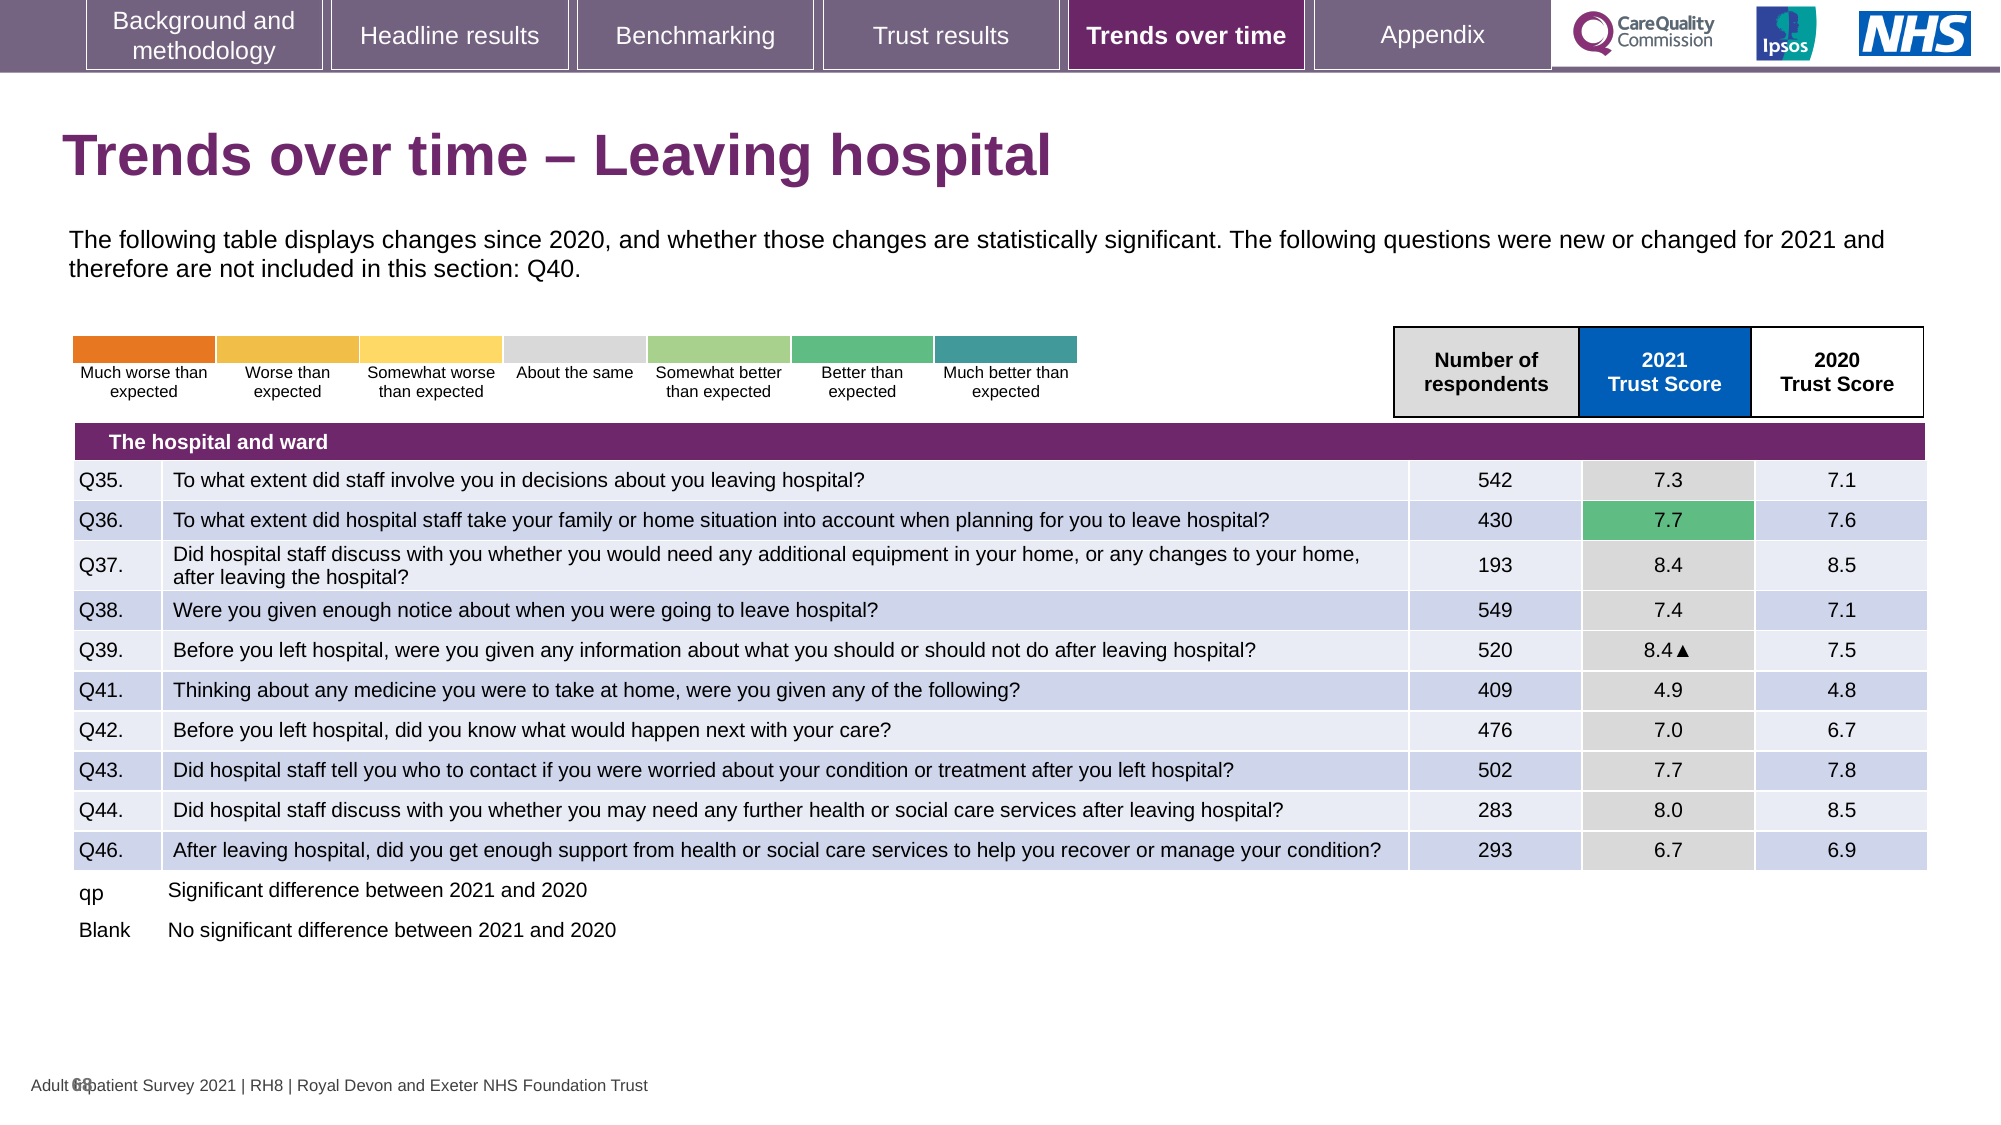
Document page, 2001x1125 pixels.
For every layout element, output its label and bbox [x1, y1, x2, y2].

table_cell [1410, 631, 1581, 670]
table_cell [1410, 752, 1581, 790]
table_cell [1756, 541, 1927, 590]
table_cell [1583, 792, 1754, 830]
table_cell [1410, 712, 1581, 750]
table_cell [74, 792, 161, 830]
table_cell [1583, 832, 1754, 870]
title [62, 81, 1936, 189]
table_cell [163, 672, 1408, 710]
picture [1859, 11, 1971, 56]
table_cell [1410, 672, 1581, 710]
chart [0, 0, 334, 84]
table_cell [163, 501, 1408, 540]
table_cell [163, 832, 1408, 870]
table_cell [1756, 792, 1927, 830]
table_cell [74, 591, 161, 630]
table_header [75, 423, 1925, 460]
table_cell [74, 672, 161, 710]
table_cell [1583, 541, 1754, 590]
table_cell [1756, 832, 1927, 870]
table_header [68, 327, 1393, 417]
table_cell [1756, 672, 1927, 710]
table_cell [1583, 591, 1754, 630]
table_cell [1410, 541, 1581, 590]
table_header [1395, 328, 1578, 416]
table_cell [74, 712, 161, 750]
table_cell [1583, 672, 1754, 710]
table_cell [1756, 712, 1927, 750]
table_cell [74, 631, 161, 670]
table_cell [1410, 792, 1581, 830]
table_header [74, 461, 161, 500]
table_cell [74, 541, 161, 590]
picture [1573, 11, 1715, 56]
table_cell [1756, 631, 1927, 670]
table_cell [73, 872, 1928, 910]
table_cell [163, 752, 1408, 790]
picture [1756, 6, 1817, 61]
table_cell [74, 752, 161, 790]
table_cell [163, 792, 1408, 830]
table_header [1410, 461, 1581, 500]
table_cell [1583, 712, 1754, 750]
table_cell [1410, 501, 1581, 540]
table_cell [163, 541, 1408, 590]
table_header [1752, 328, 1923, 416]
slide_number [71, 1035, 122, 1095]
table_cell [1756, 591, 1927, 630]
table_cell [163, 712, 1408, 750]
text_box [68, 223, 1901, 327]
table_header [1756, 461, 1927, 500]
table_cell [1583, 752, 1754, 790]
table_header [163, 461, 1408, 500]
table_cell [1756, 752, 1927, 790]
table_header [1580, 328, 1750, 416]
table_cell [1410, 832, 1581, 870]
table_cell [1583, 631, 1754, 670]
table_cell [74, 501, 161, 540]
table_cell [1583, 501, 1754, 540]
table_cell [163, 591, 1408, 630]
table_cell [1756, 501, 1927, 540]
table_cell [74, 832, 161, 870]
table_cell [73, 912, 1928, 951]
table_cell [163, 631, 1408, 670]
table_cell [1410, 591, 1581, 630]
table_header [1583, 461, 1754, 500]
